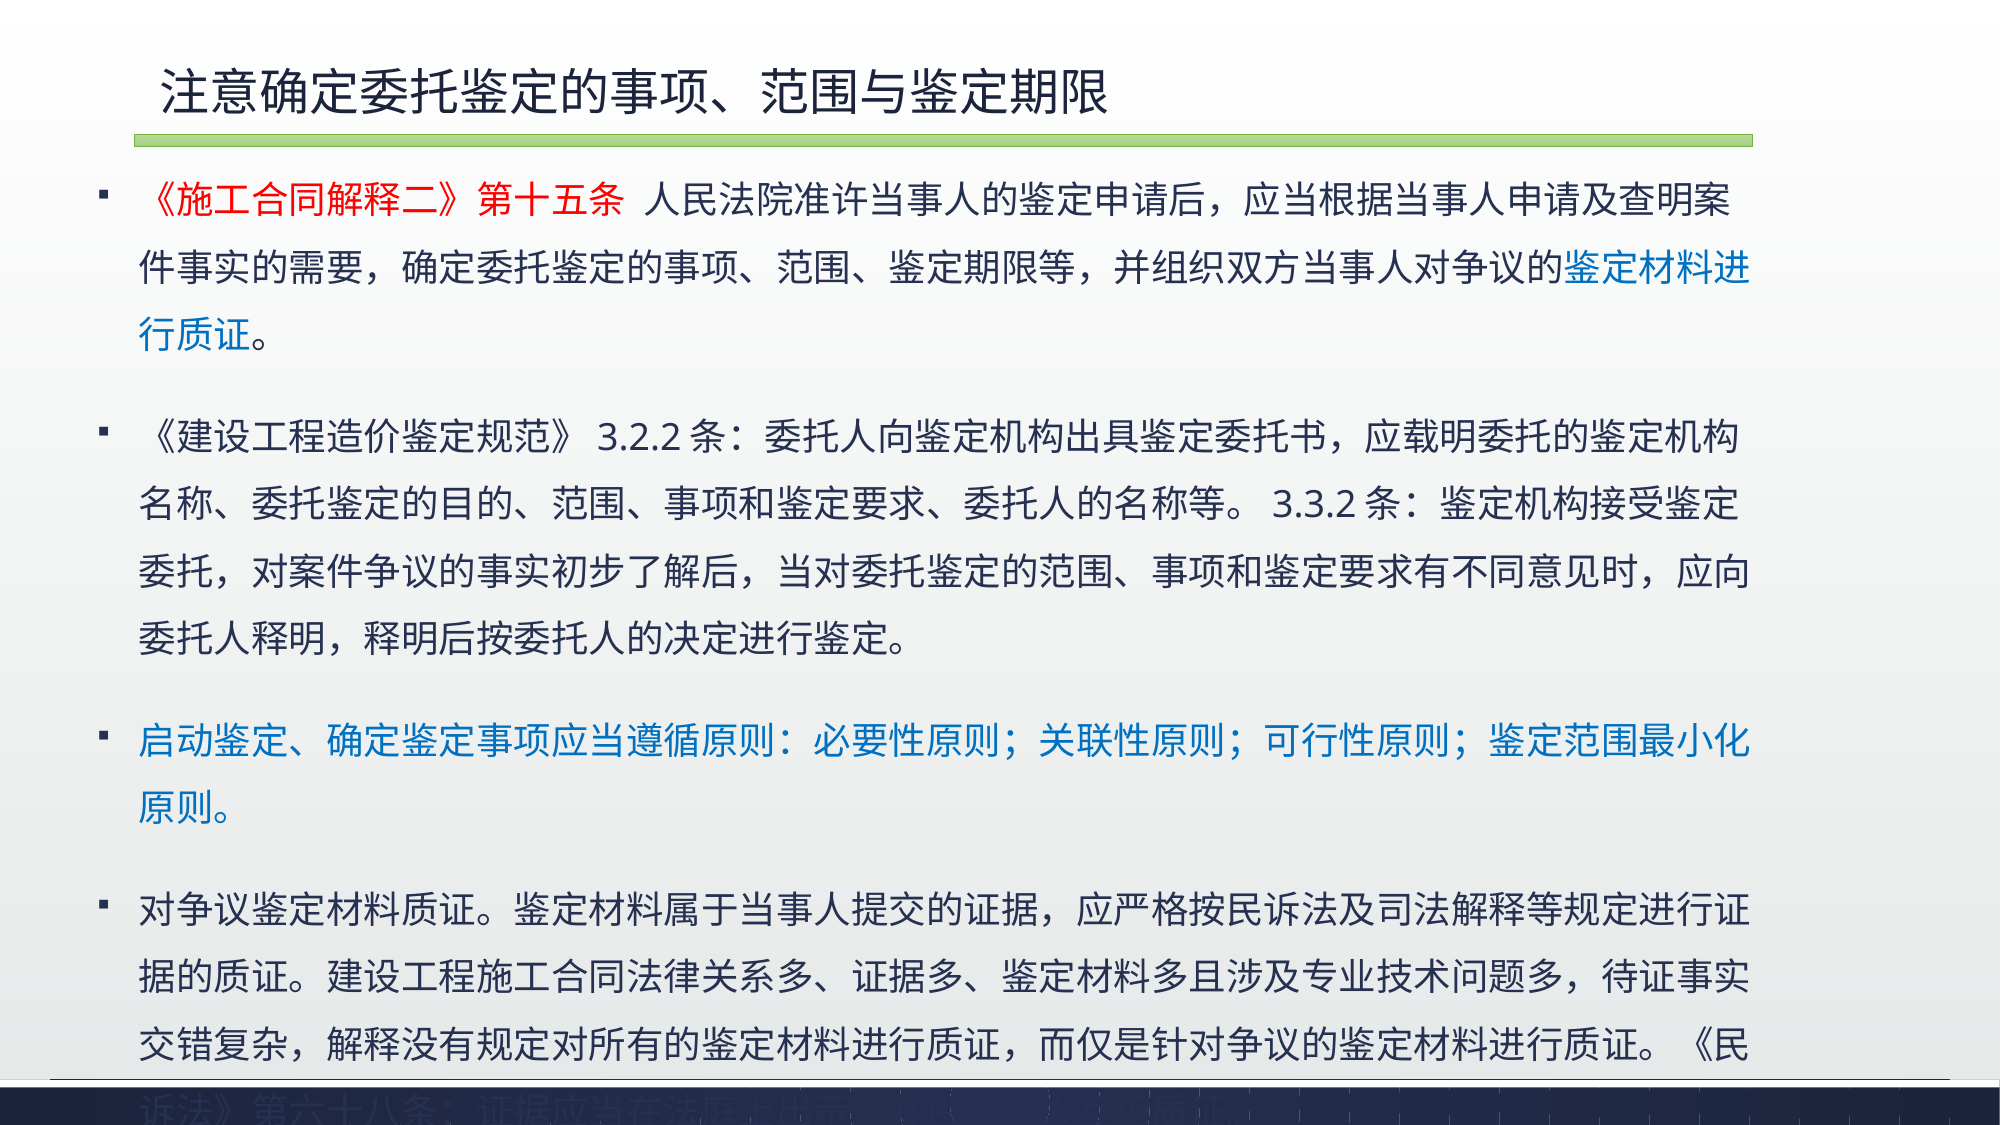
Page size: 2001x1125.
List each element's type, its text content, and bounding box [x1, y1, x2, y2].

title 注意确定委托鉴定的事项、范围与鉴定期限 [144, 51, 1780, 129]
text_box [134, 134, 1753, 147]
list 《施工合同解释二》第十五条 人民法院准许当事人的鉴定申请后，应当根据当事人申请及查明案件事实的需要，确定委托鉴定的事项、范围、鉴定期限等，并组织双方当事人对争议的鉴定材料进行质证。 《建设工程造价鉴定规范》3.2.2条：委托人向鉴定机构出具鉴定委托书，应载明委托的鉴定机构名称、委托鉴定的目的、范围、事项和鉴定要求、委托人的名称等。3.3.2条：鉴定机构接受鉴定委托，对案件争议的事实初步了解后，当对委托鉴定的范围、事项和鉴定要求有不同意见时，应向委托人释明，释明后按委托人的决定进行鉴定。 启动鉴定、确定鉴定事项应当遵循原则：必要性原则；关联性原则；可行性原则；鉴定范围最小化原则。 对争议鉴定材料质证。鉴定材料属于当事人提交的证据，应严格按民诉法及司法解释等规定进行证据的质证。建设工程施工合同法律关系多、证据多、鉴定材料多且涉及专业技术问题多，待证事实交错复杂，解释没有规定对所有的鉴定材料进行质证，而仅是针对争议的鉴定材料进行质证。《民诉法》第六十八条：证据应当在法庭上出示，并由当事人互相质证。 [73, 146, 1780, 1125]
